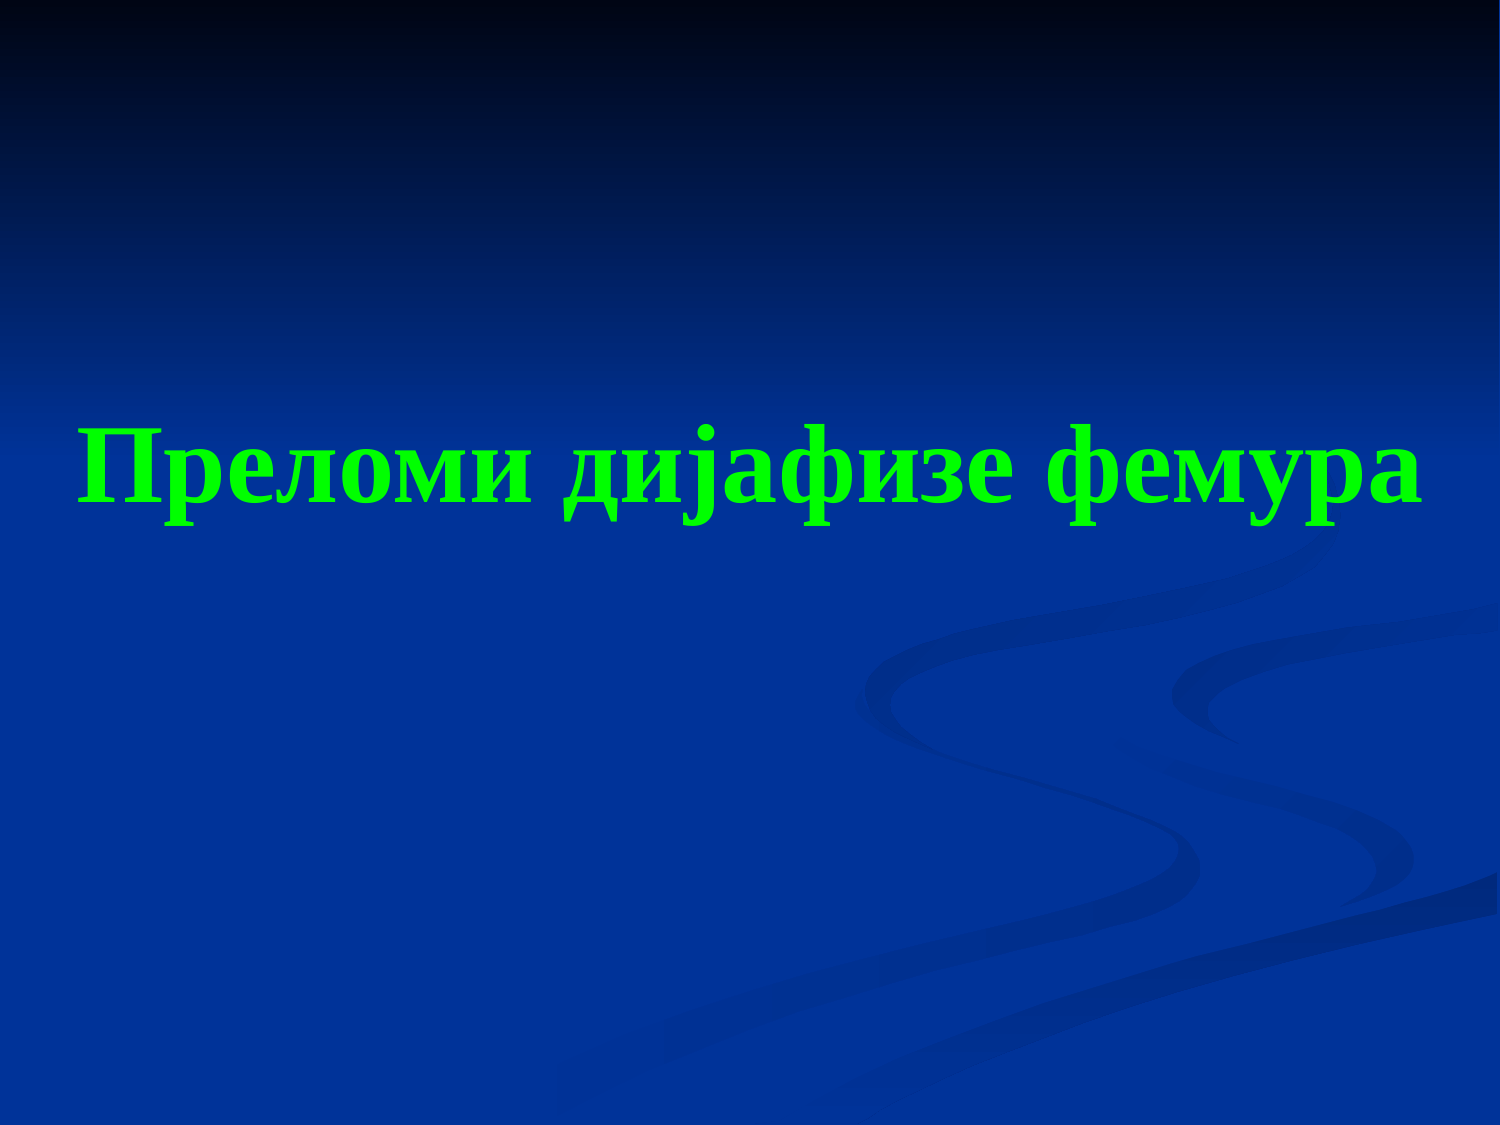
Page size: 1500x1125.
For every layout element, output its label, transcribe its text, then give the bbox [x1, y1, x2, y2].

title Преломи дијафизе фемура [0, 292, 1500, 622]
